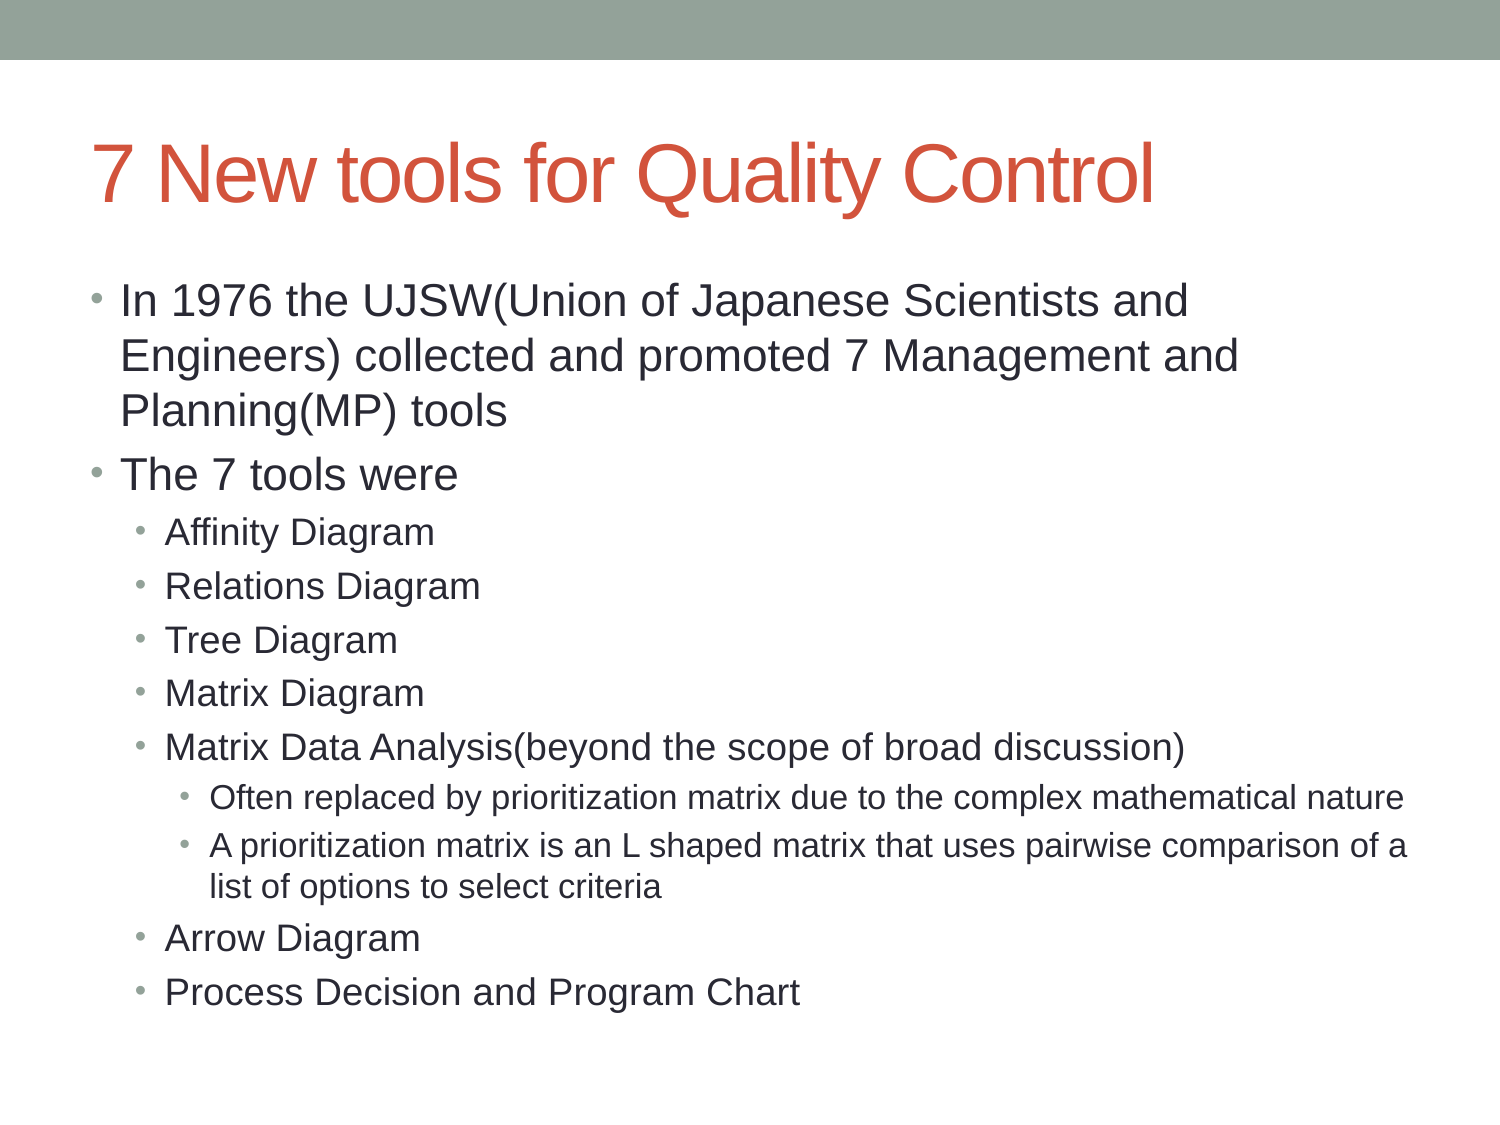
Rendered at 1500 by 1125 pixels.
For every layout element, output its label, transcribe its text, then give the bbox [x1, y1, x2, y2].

list In 1976 the UJSW(Union of Japanese Scientists and Engineers) collected and promoted 7 Management and Planning(MP) tools The 7 tools were Affinity Diagram Relations Diagram Tree Diagram Matrix Diagram Matrix Data Analysis(beyond the scope of broad discussion) Often replaced by prioritization matrix due to the complex mathematical nature A prioritization matrix is an L shaped matrix that uses pairwise comparison of a list of options to select criteria Arrow Diagram Process Decision and Program Chart [75, 262, 1425, 1063]
title 7 New tools for Quality Control [75, 87, 1425, 250]
